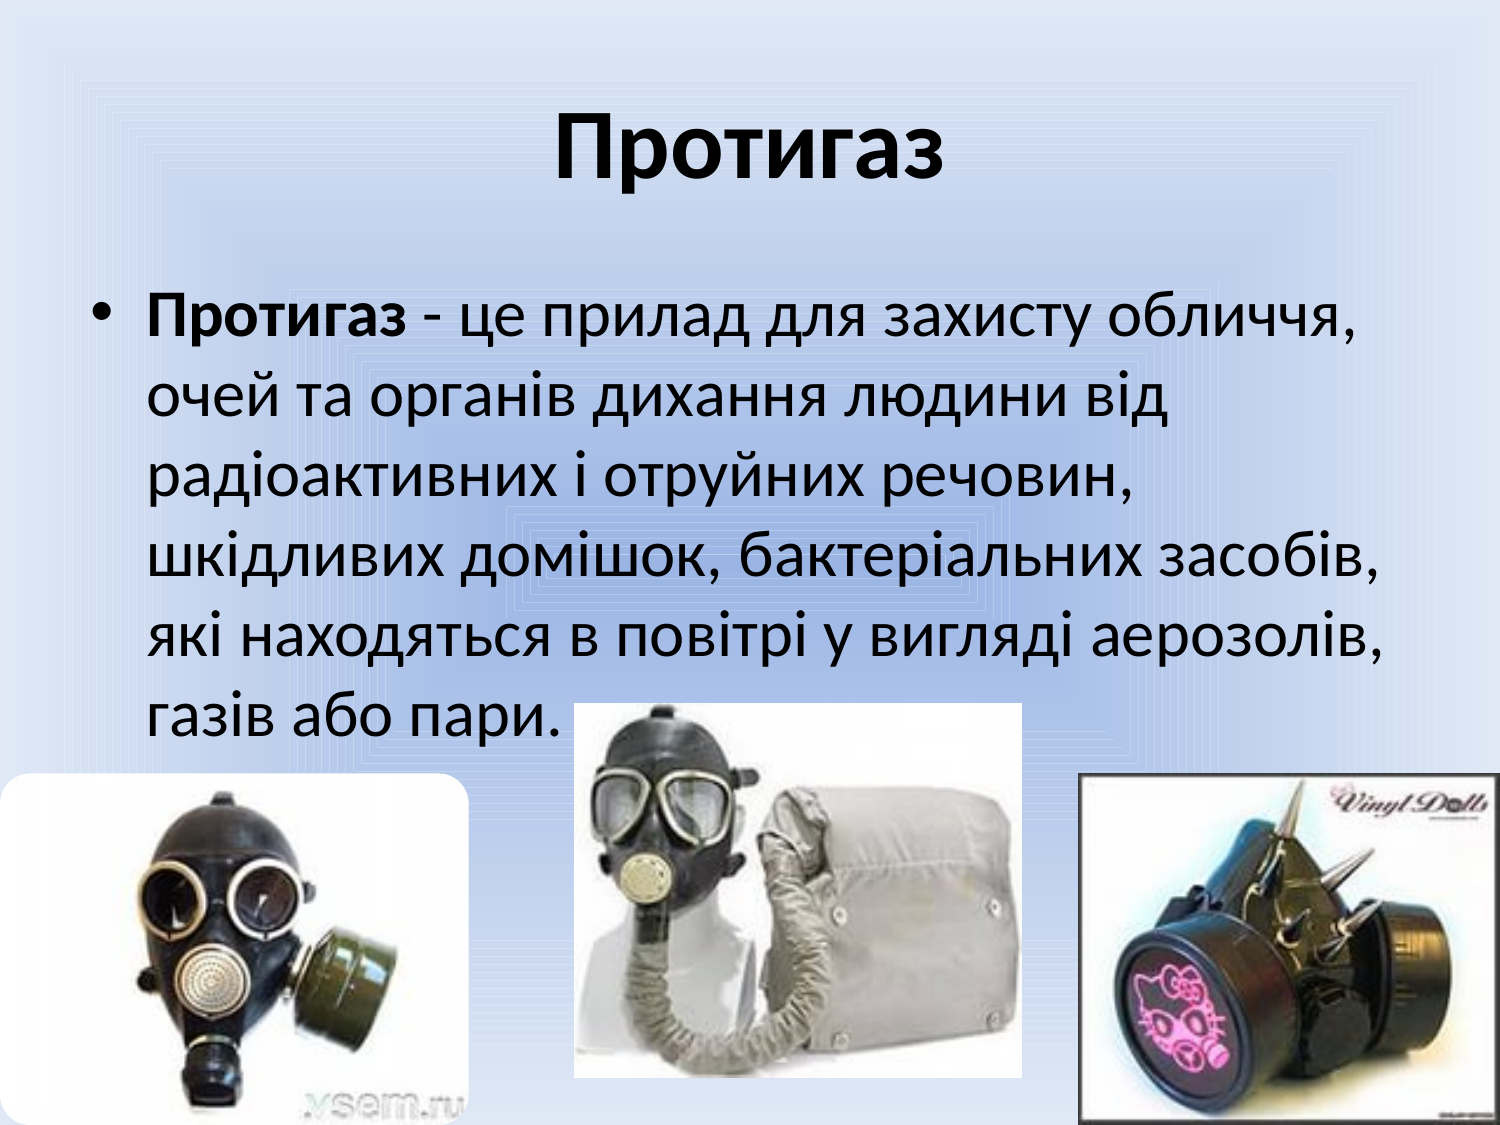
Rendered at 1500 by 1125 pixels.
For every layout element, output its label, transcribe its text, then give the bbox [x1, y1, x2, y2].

picture [573, 702, 1022, 1079]
list Протигаз - це прилад для захисту обличчя, очей та органів дихання людини від радіоактивних і отруйних речовин, шкідливих домішок, бактеріальних засобів, які находяться в повітрі у вигляді аерозолів, газів або пари. [75, 262, 1425, 1005]
title Протигаз [75, 45, 1425, 233]
picture [0, 773, 469, 1125]
picture [1077, 773, 1500, 1125]
